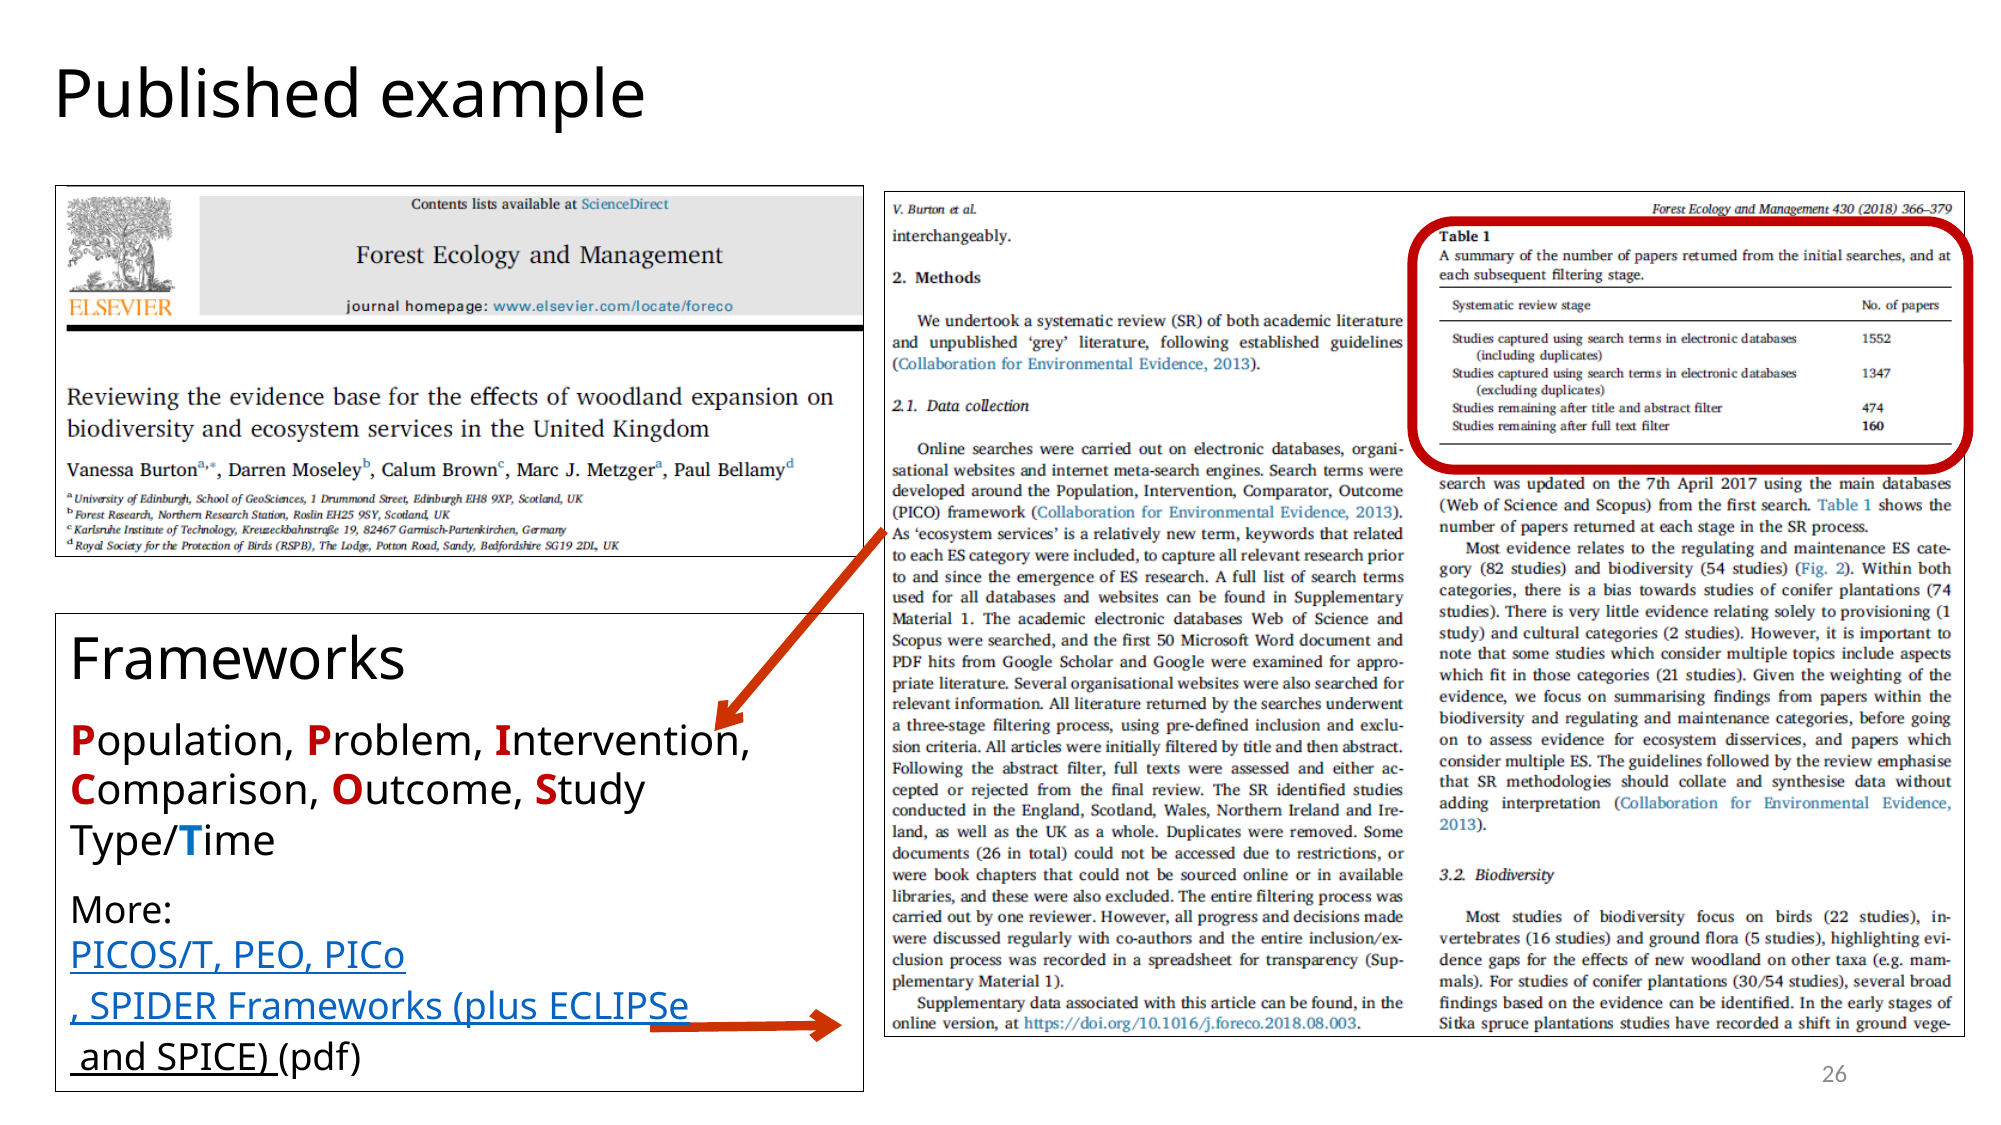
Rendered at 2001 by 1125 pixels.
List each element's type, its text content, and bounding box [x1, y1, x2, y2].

picture [884, 191, 1965, 1037]
slide_number 26 [1412, 1042, 1863, 1103]
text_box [714, 529, 885, 732]
text_box Published example [38, 58, 663, 138]
text_box [1965, 243, 1970, 448]
picture [55, 185, 864, 557]
text_box Frameworks Population, Problem, Intervention, Comparison, Outcome, Study Type/Time More: PICOS/T, PEO, PICo, SPIDER Frameworks (plus ECLIPSe and SPICE) (pdf) [55, 613, 864, 1092]
